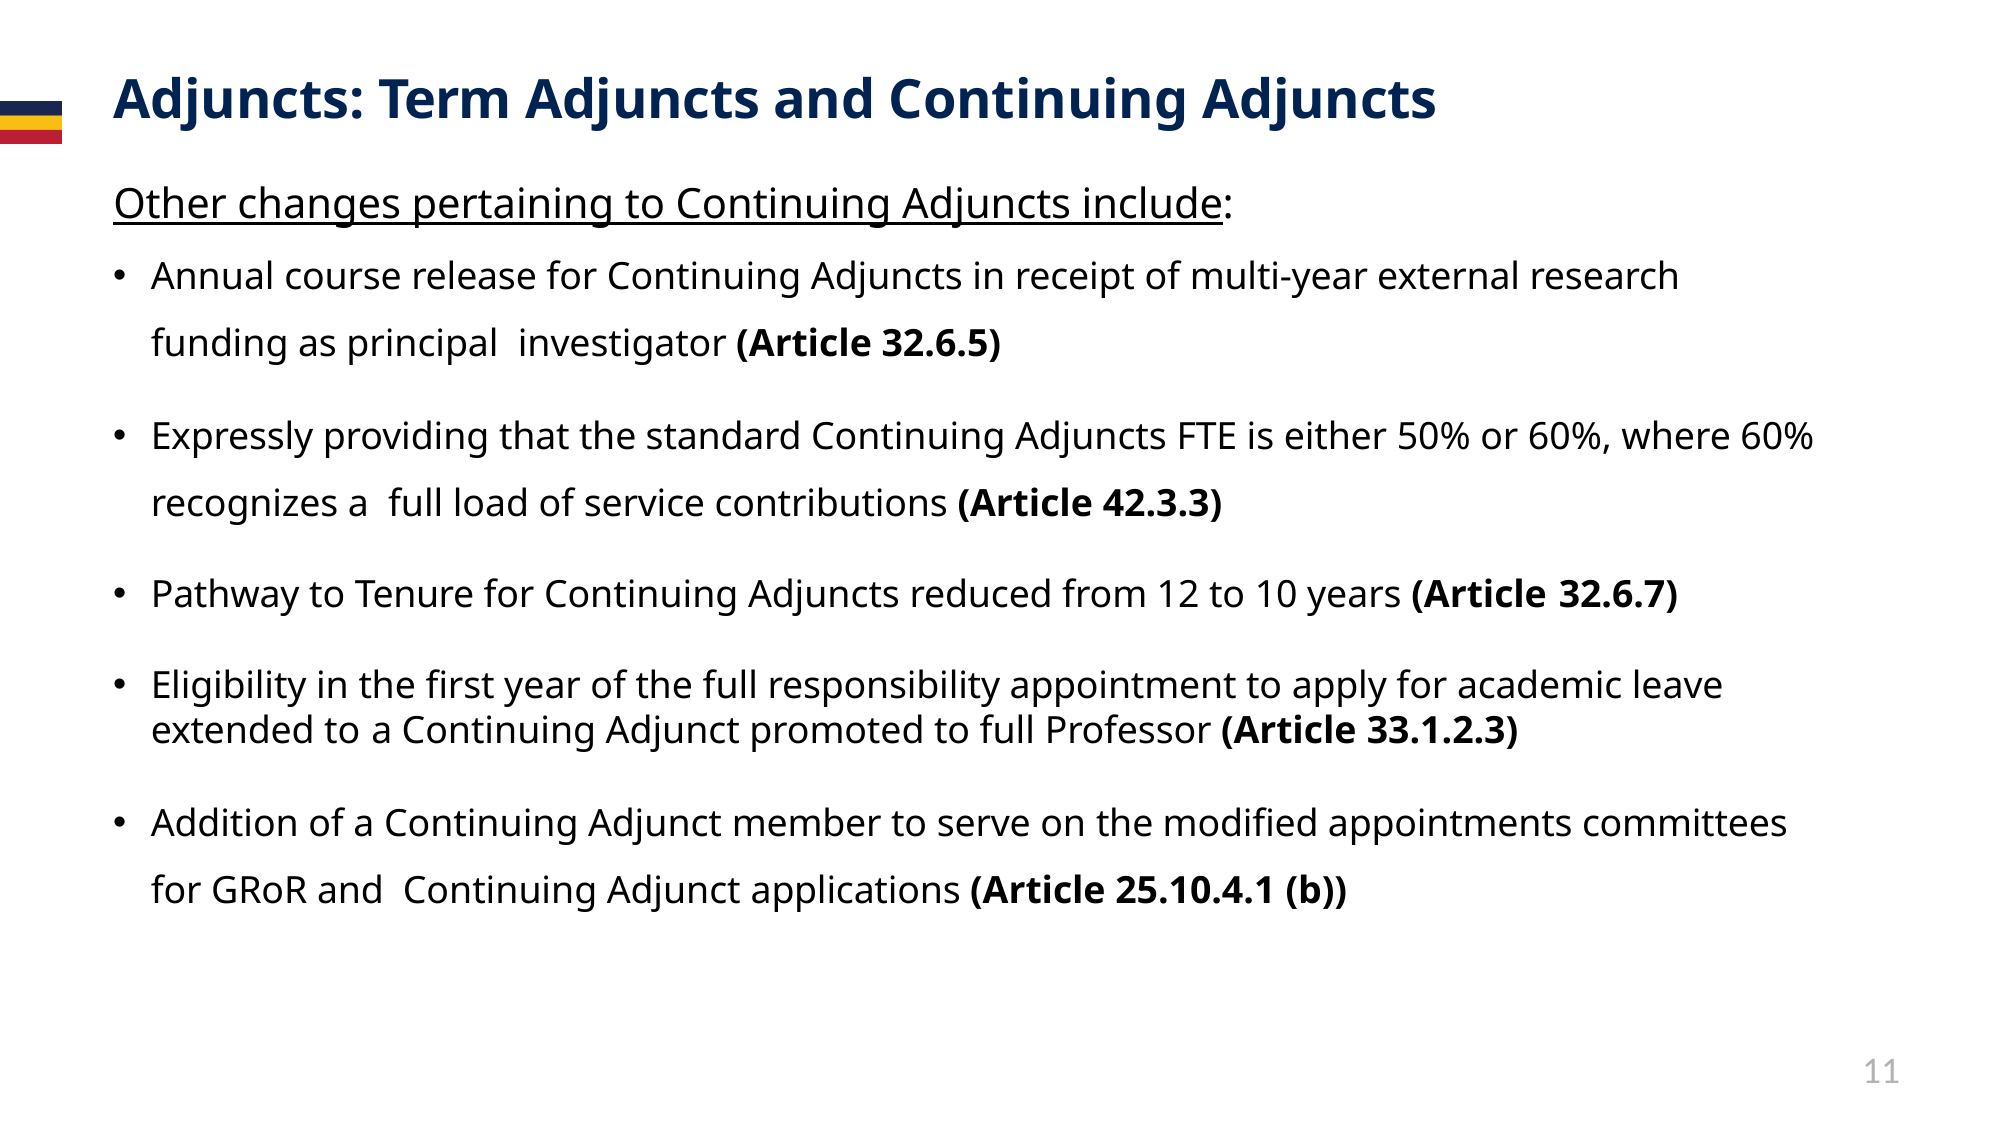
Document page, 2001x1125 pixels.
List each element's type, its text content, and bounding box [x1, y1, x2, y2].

title Adjuncts: Term Adjuncts and Continuing Adjuncts [111, 62, 1531, 149]
slide_number 11 [1440, 1046, 1900, 1103]
text_box Other changes pertaining to Continuing Adjuncts include: Annual course release for Continuing Adjuncts in receipt of multi-year external research funding as principal investigator (Article 32.6.5) Expressly providing that the standard Continuing Adjuncts FTE is either 50% or 60%, where 60% recognizes a full load of service contributions (Article 42.3.3) Pathway to Tenure for Continuing Adjuncts reduced from 12 to 10 years (Article 32.6.7) Eligibility in the first year of the full responsibility appointment to apply for academic leave extended to a Continuing Adjunct promoted to full Professor (Article 33.1.2.3) Addition of a Continuing Adjunct member to serve on the modified appointments committees for GRoR and Continuing Adjunct applications (Article 25.10.4.1 (b)) [111, 149, 1828, 998]
picture [0, 101, 62, 144]
